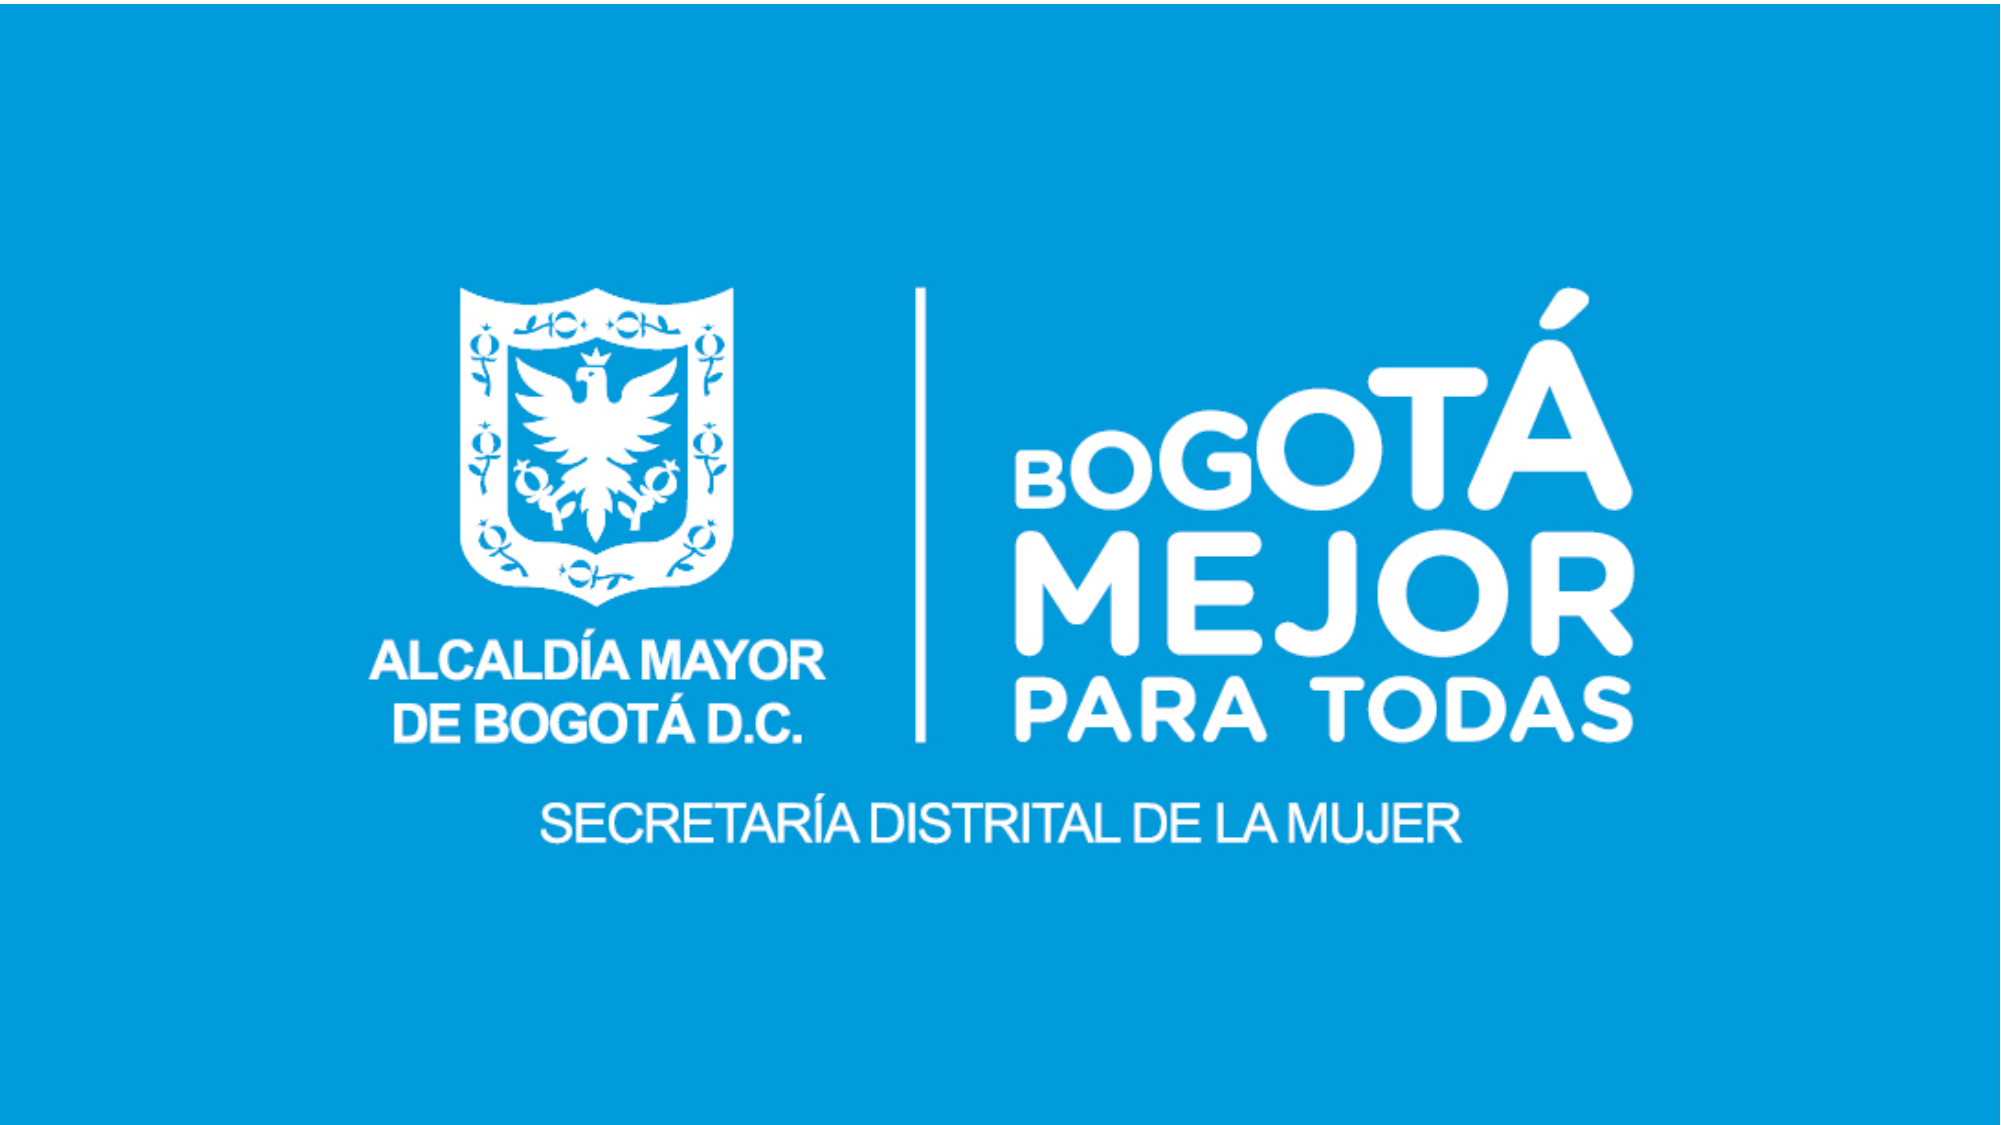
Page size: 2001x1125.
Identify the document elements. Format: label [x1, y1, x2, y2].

picture [791, 639, 826, 679]
picture [394, 704, 460, 743]
picture [1582, 676, 1633, 743]
picture [657, 704, 696, 743]
picture [369, 639, 438, 679]
picture [1393, 803, 1423, 843]
picture [919, 803, 952, 844]
picture [708, 704, 742, 743]
picture [646, 803, 746, 843]
picture [541, 803, 572, 844]
picture [1367, 367, 1488, 510]
picture [756, 702, 790, 743]
picture [460, 288, 733, 606]
picture [576, 803, 607, 843]
picture [438, 639, 474, 681]
picture [1202, 676, 1267, 742]
picture [745, 735, 754, 743]
picture [582, 628, 630, 679]
picture [1171, 803, 1201, 843]
picture [908, 803, 915, 843]
picture [1134, 803, 1167, 843]
picture [1378, 529, 1508, 657]
picture [642, 639, 720, 679]
picture [714, 639, 750, 679]
picture [1057, 803, 1121, 843]
picture [916, 287, 926, 743]
picture [1068, 676, 1132, 742]
picture [749, 639, 788, 681]
picture [1015, 450, 1066, 508]
picture [1015, 531, 1139, 657]
picture [1070, 430, 1152, 510]
picture [824, 803, 860, 843]
picture [1167, 531, 1262, 655]
picture [627, 704, 658, 743]
picture [609, 803, 643, 844]
picture [1257, 388, 1383, 510]
picture [871, 803, 904, 843]
picture [1217, 803, 1278, 843]
picture [1367, 676, 1436, 743]
picture [793, 735, 801, 743]
picture [1468, 340, 1633, 510]
picture [740, 803, 812, 843]
picture [1530, 531, 1634, 657]
picture [1428, 803, 1462, 843]
picture [1015, 676, 1067, 742]
picture [1288, 803, 1326, 843]
picture [473, 639, 579, 679]
picture [1310, 676, 1365, 742]
picture [1332, 803, 1389, 844]
picture [1510, 676, 1574, 742]
picture [1275, 531, 1357, 657]
picture [475, 702, 627, 744]
picture [671, 693, 683, 701]
picture [815, 794, 825, 843]
picture [1160, 410, 1251, 510]
picture [952, 803, 1064, 843]
picture [1141, 676, 1196, 742]
picture [1540, 287, 1589, 330]
picture [1446, 676, 1506, 742]
